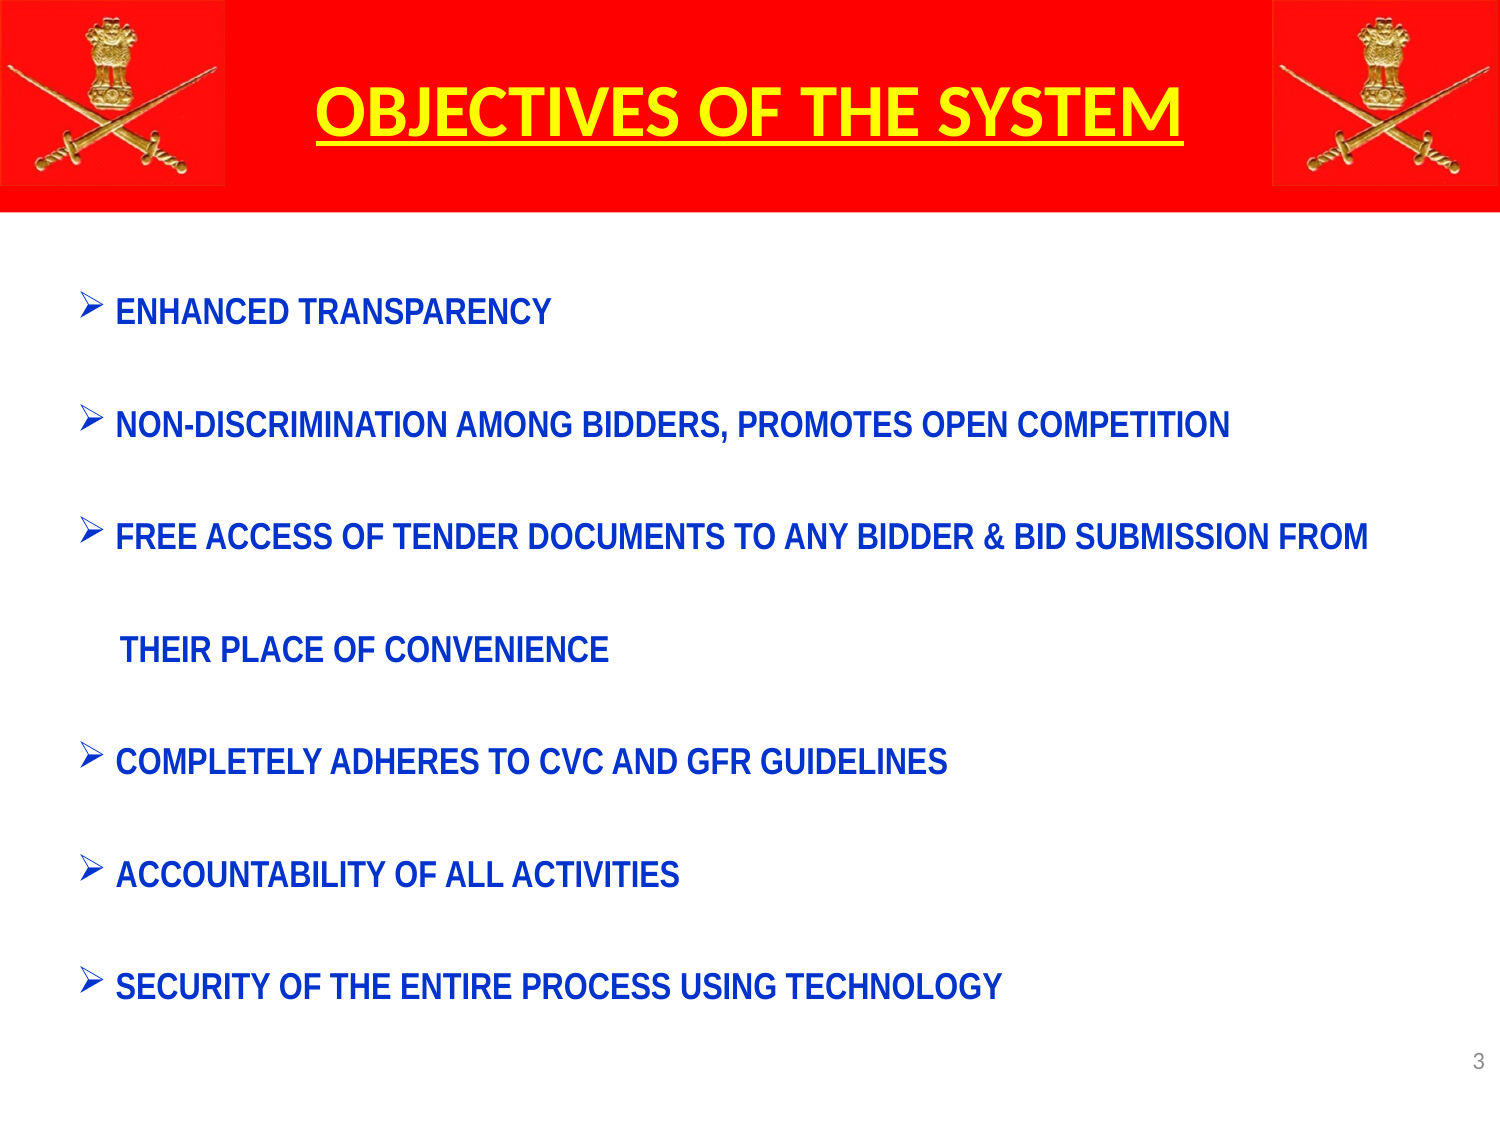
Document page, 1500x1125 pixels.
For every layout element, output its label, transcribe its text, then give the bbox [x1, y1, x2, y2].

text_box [0, 0, 1500, 213]
text_box ENHANCED TRANSPARENCY NON-DISCRIMINATION AMONG BIDDERS, PROMOTES OPEN COMPETITION FREE ACCESS OF TENDER DOCUMENTS TO ANY BIDDER & BID SUBMISSION FROM THEIR PLACE OF CONVENIENCE COMPLETELY ADHERES TO CVC AND GFR GUIDELINES ACCOUNTABILITY OF ALL ACTIVITIES SECURITY OF THE ENTIRE PROCESS USING TECHNOLOGY [62, 221, 1475, 1125]
slide_number 3 [1475, 1023, 1500, 1096]
